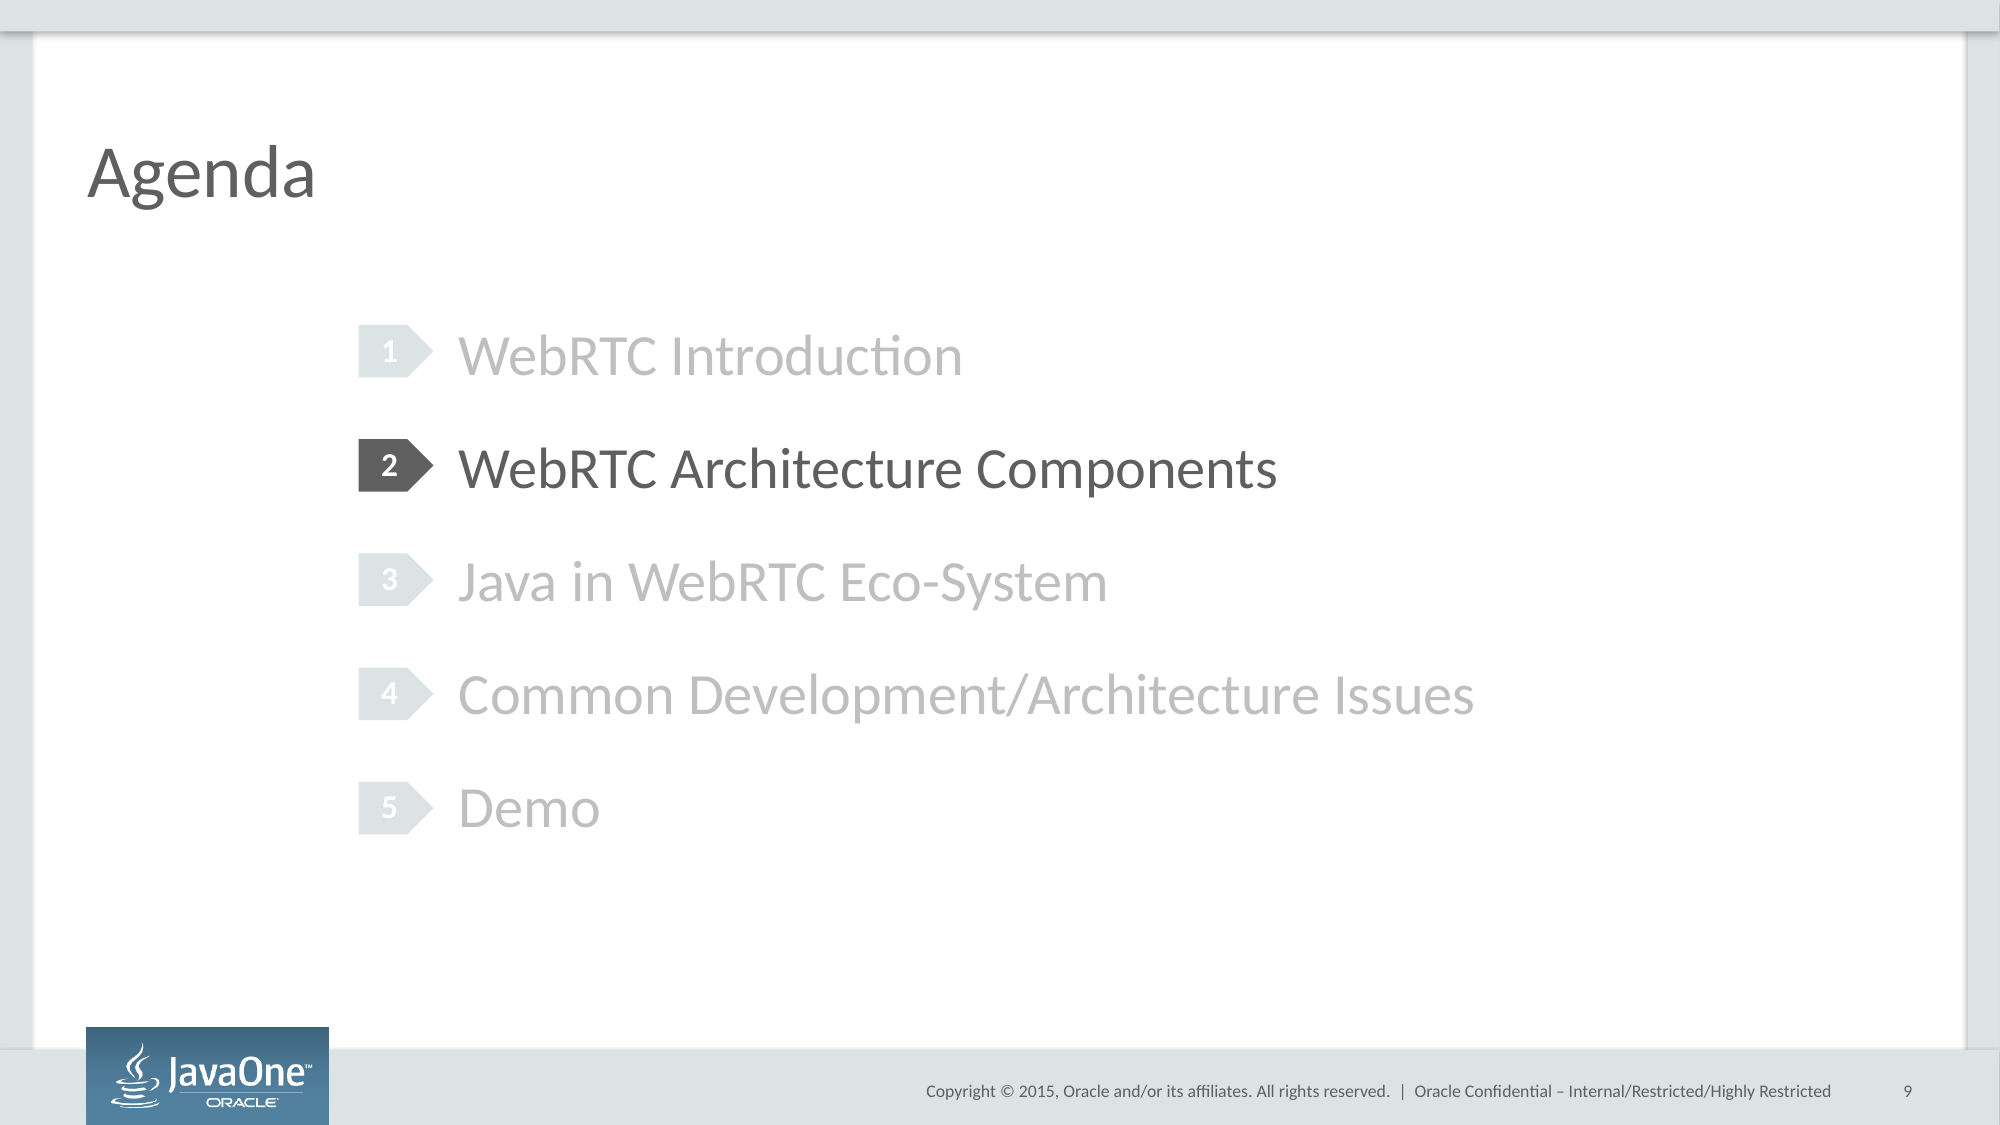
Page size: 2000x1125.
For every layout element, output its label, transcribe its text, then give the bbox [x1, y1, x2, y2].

title Agenda [87, 66, 1913, 213]
slide_number 9 [1849, 1075, 1913, 1106]
footer Oracle Confidential – Internal/Restricted/Highly Restricted [1414, 1075, 1849, 1106]
text_box 2 [356, 437, 437, 494]
list WebRTC Introduction WebRTC Architecture Components Java in WebRTC Eco-System Common Development/Architecture Issues Demo [458, 324, 1913, 975]
text_box 3 [356, 551, 437, 609]
text_box 4 [356, 665, 437, 723]
text_box 5 [356, 779, 437, 837]
text_box 1 [356, 322, 437, 380]
picture [86, 1027, 329, 1125]
